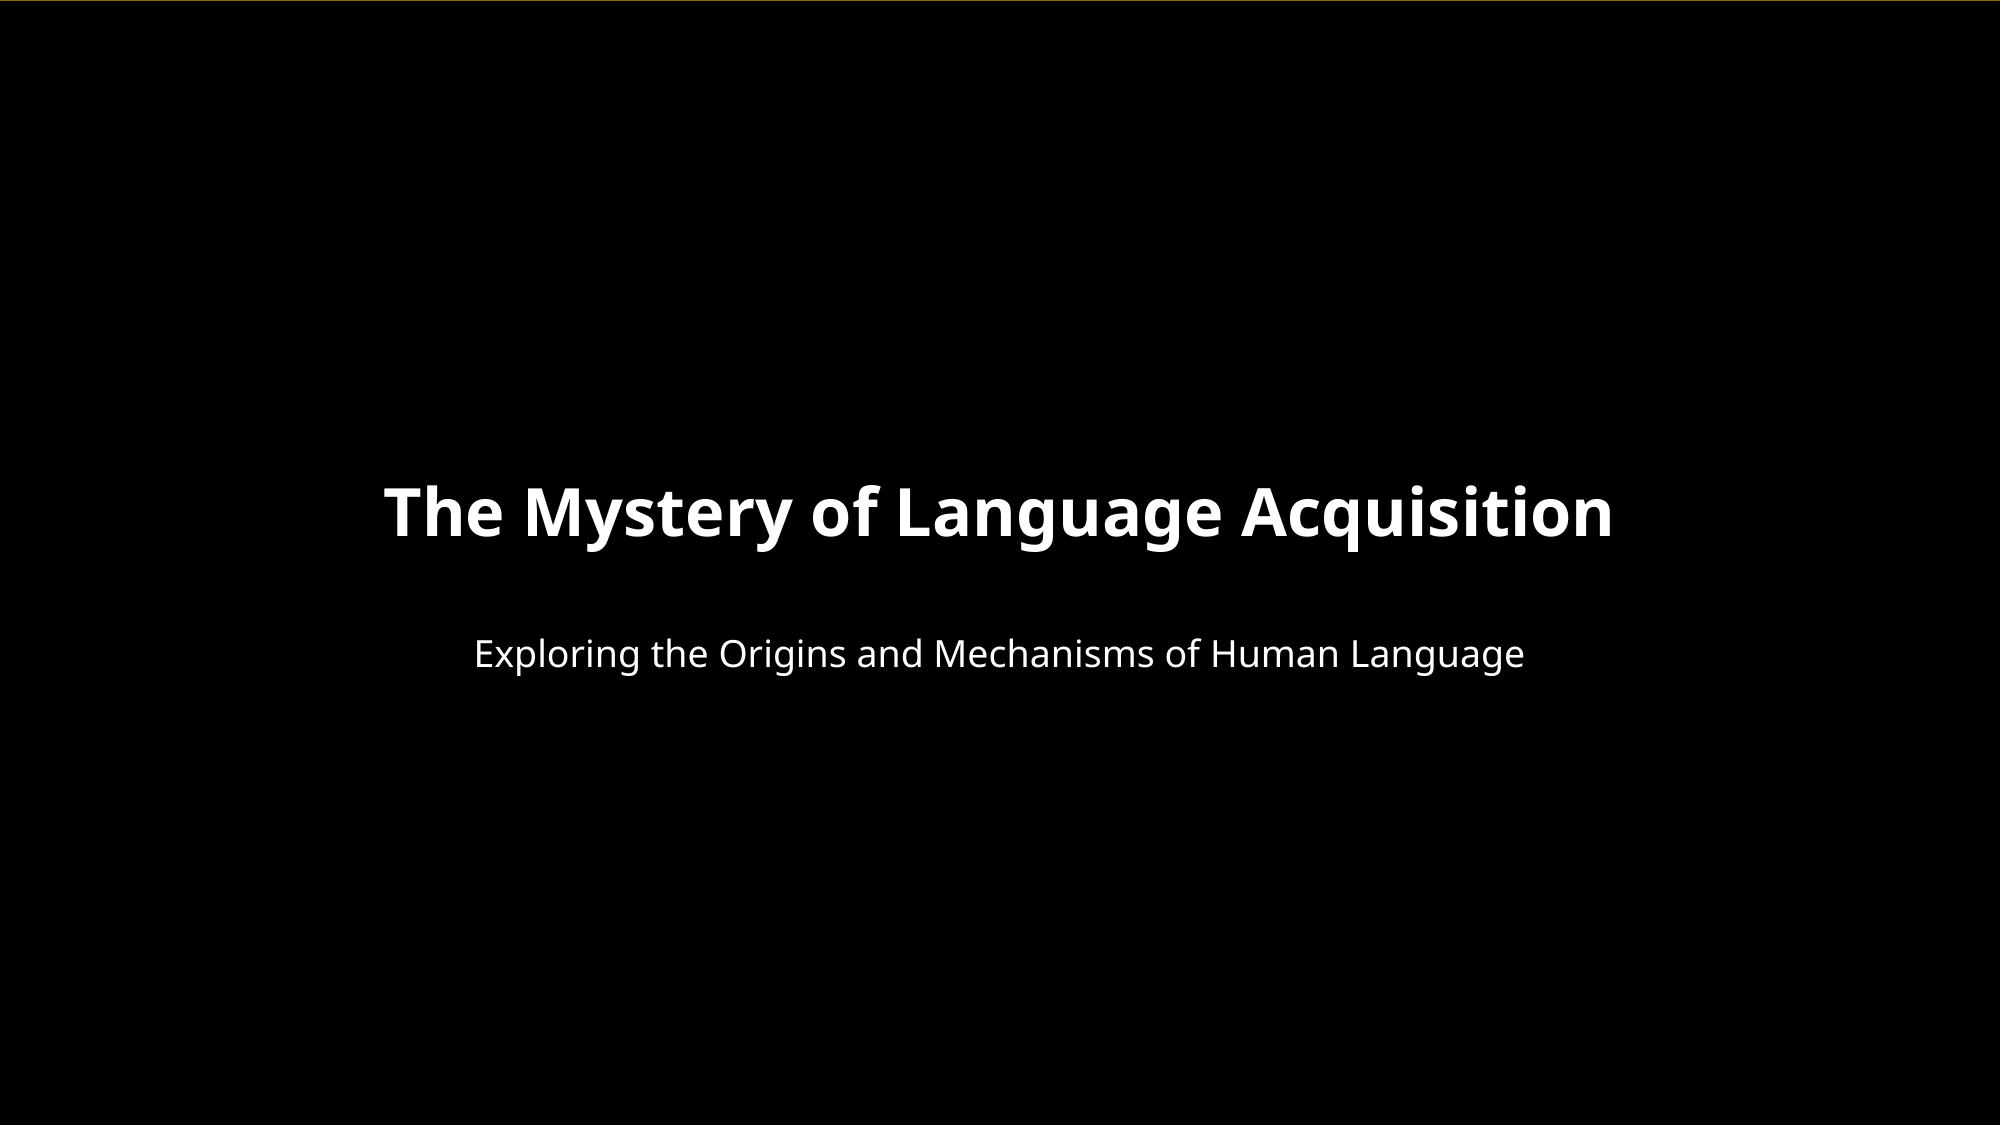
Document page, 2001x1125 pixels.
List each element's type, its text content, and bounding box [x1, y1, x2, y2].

text_box The Mystery of Language Acquisition [0, 434, 2000, 585]
text_box Exploring the Origins and Mechanisms of Human Language [0, 614, 2000, 690]
